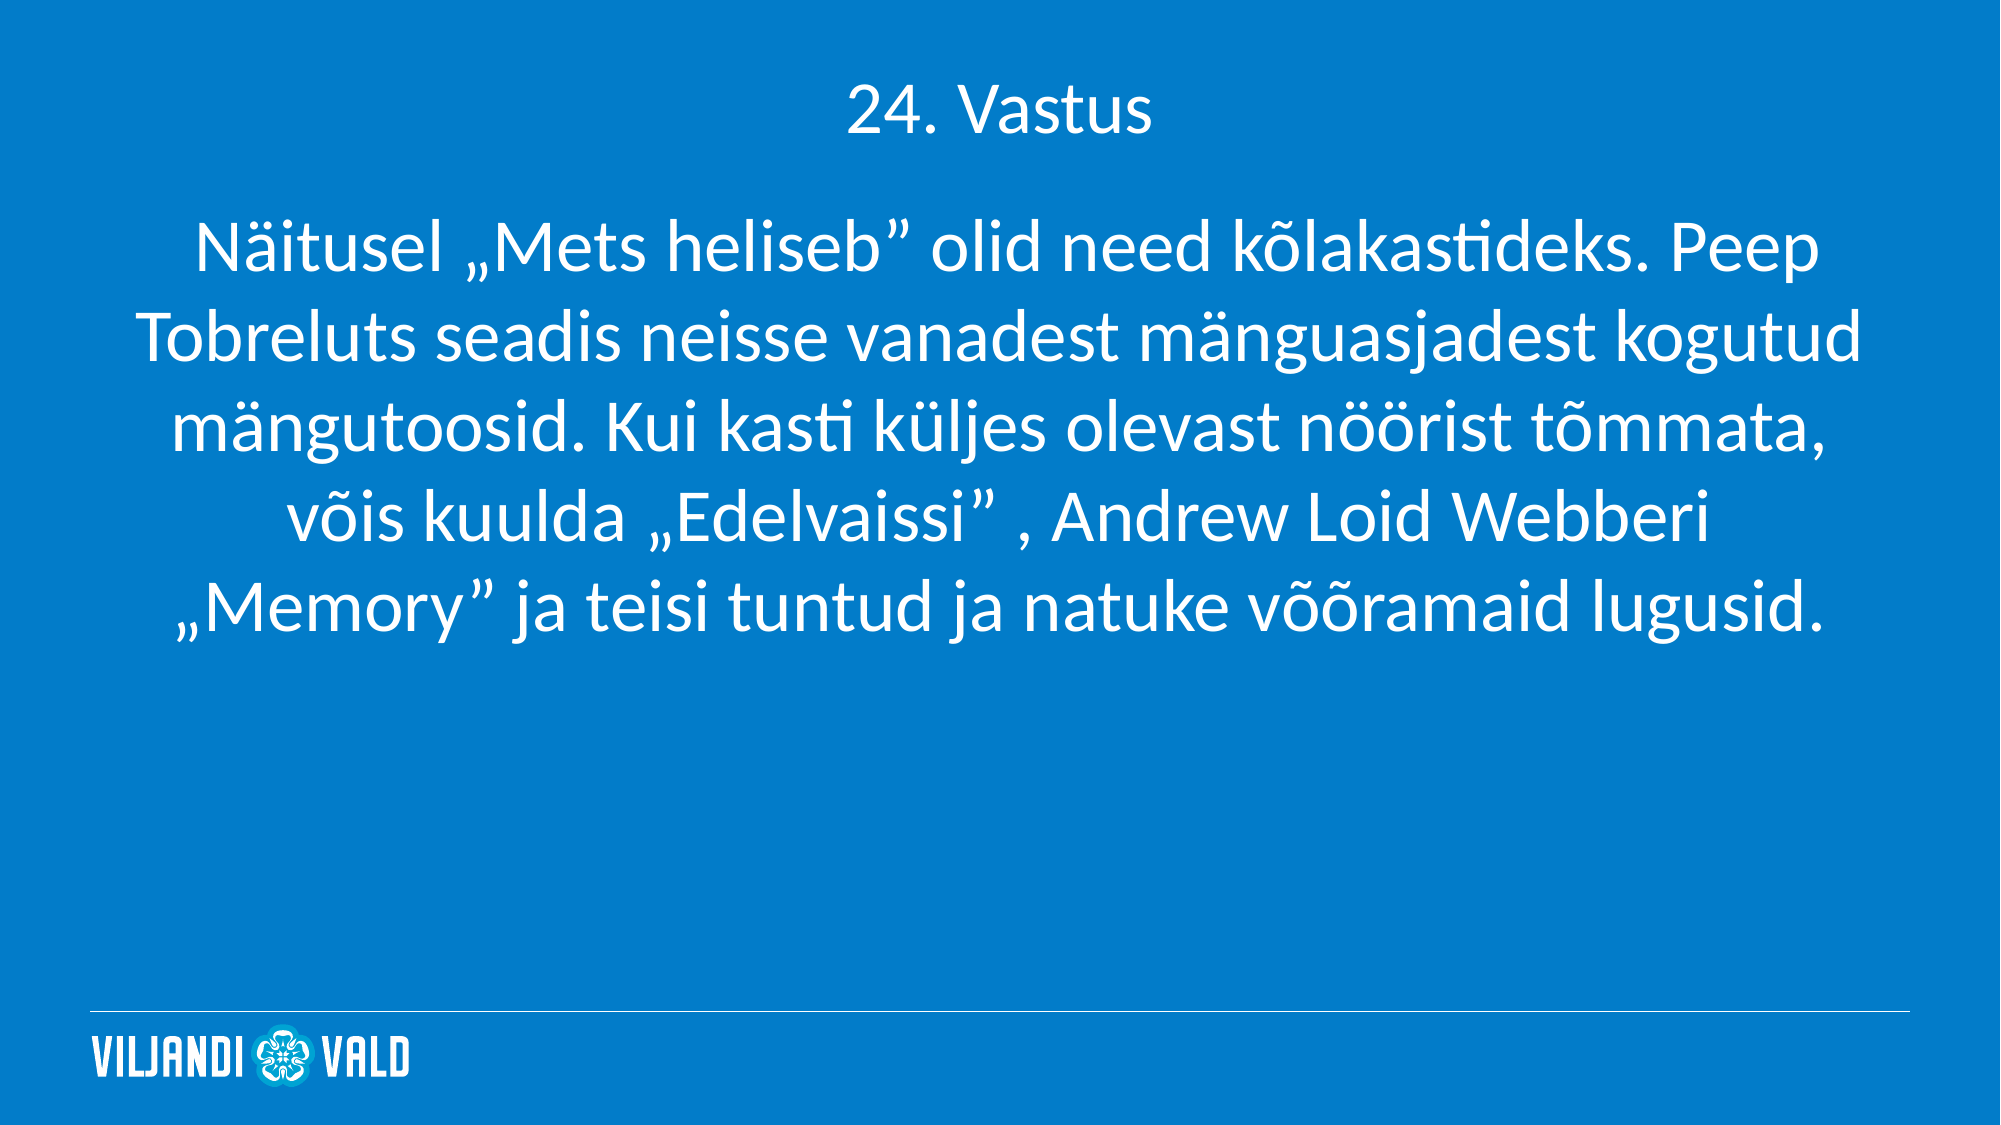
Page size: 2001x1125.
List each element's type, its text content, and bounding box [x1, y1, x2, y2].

title 24. Vastus [99, 45, 1900, 162]
list Näitusel „Mets heliseb” olid need kõlakastideks. Peep Tobreluts seadis neisse vanadest mänguasjadest kogutud mängutoosid. Kui kasti küljes olevast nöörist tõmmata, võis kuulda „Edelvaissi” , Andrew Loid Webberi „Memory” ja teisi tuntud ja natuke võõramaid lugusid. [99, 186, 1900, 1005]
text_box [90, 1022, 410, 1089]
